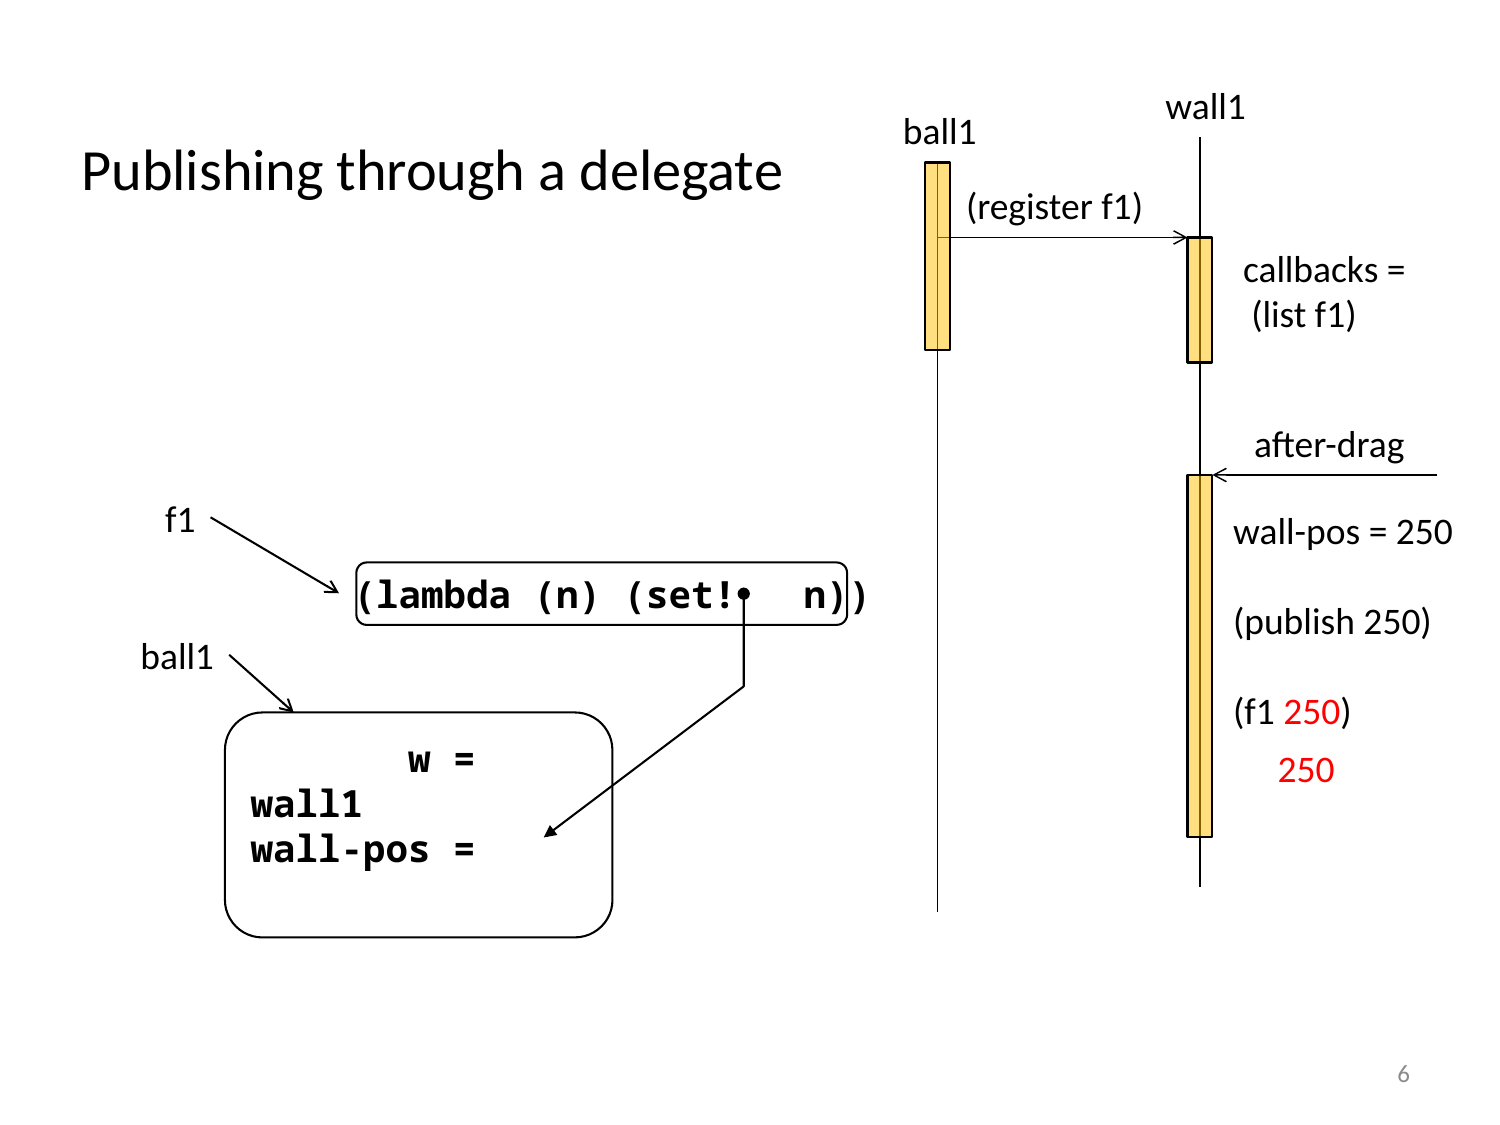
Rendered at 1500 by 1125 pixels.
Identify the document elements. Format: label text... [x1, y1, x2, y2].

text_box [229, 655, 294, 713]
text_box [1204, 237, 1213, 363]
text_box f1 [150, 487, 211, 548]
text_box (register f1) [951, 174, 1159, 235]
text_box [938, 162, 951, 236]
text_box 250 [1263, 737, 1350, 798]
text_box [924, 162, 937, 351]
text_box wall1 [1150, 74, 1261, 135]
text_box [1187, 237, 1195, 363]
text_box [1204, 474, 1213, 838]
text_box ball1 [125, 624, 230, 685]
text_box callbacks = (list f1) [1228, 237, 1421, 343]
text_box Publishing through a delegate [67, 125, 799, 210]
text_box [210, 517, 351, 594]
text_box [941, 246, 951, 351]
text_box wall-pos = 250 (publish 250) (f1 250) [1218, 499, 1468, 740]
text_box w = wall1 wall-pos = [222, 710, 615, 940]
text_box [349, 562, 876, 626]
text_box [1187, 474, 1195, 838]
text_box [543, 633, 746, 838]
text_box after-drag [1239, 412, 1420, 473]
text_box ball1 [888, 99, 992, 160]
slide_number 6 [1074, 1042, 1425, 1103]
